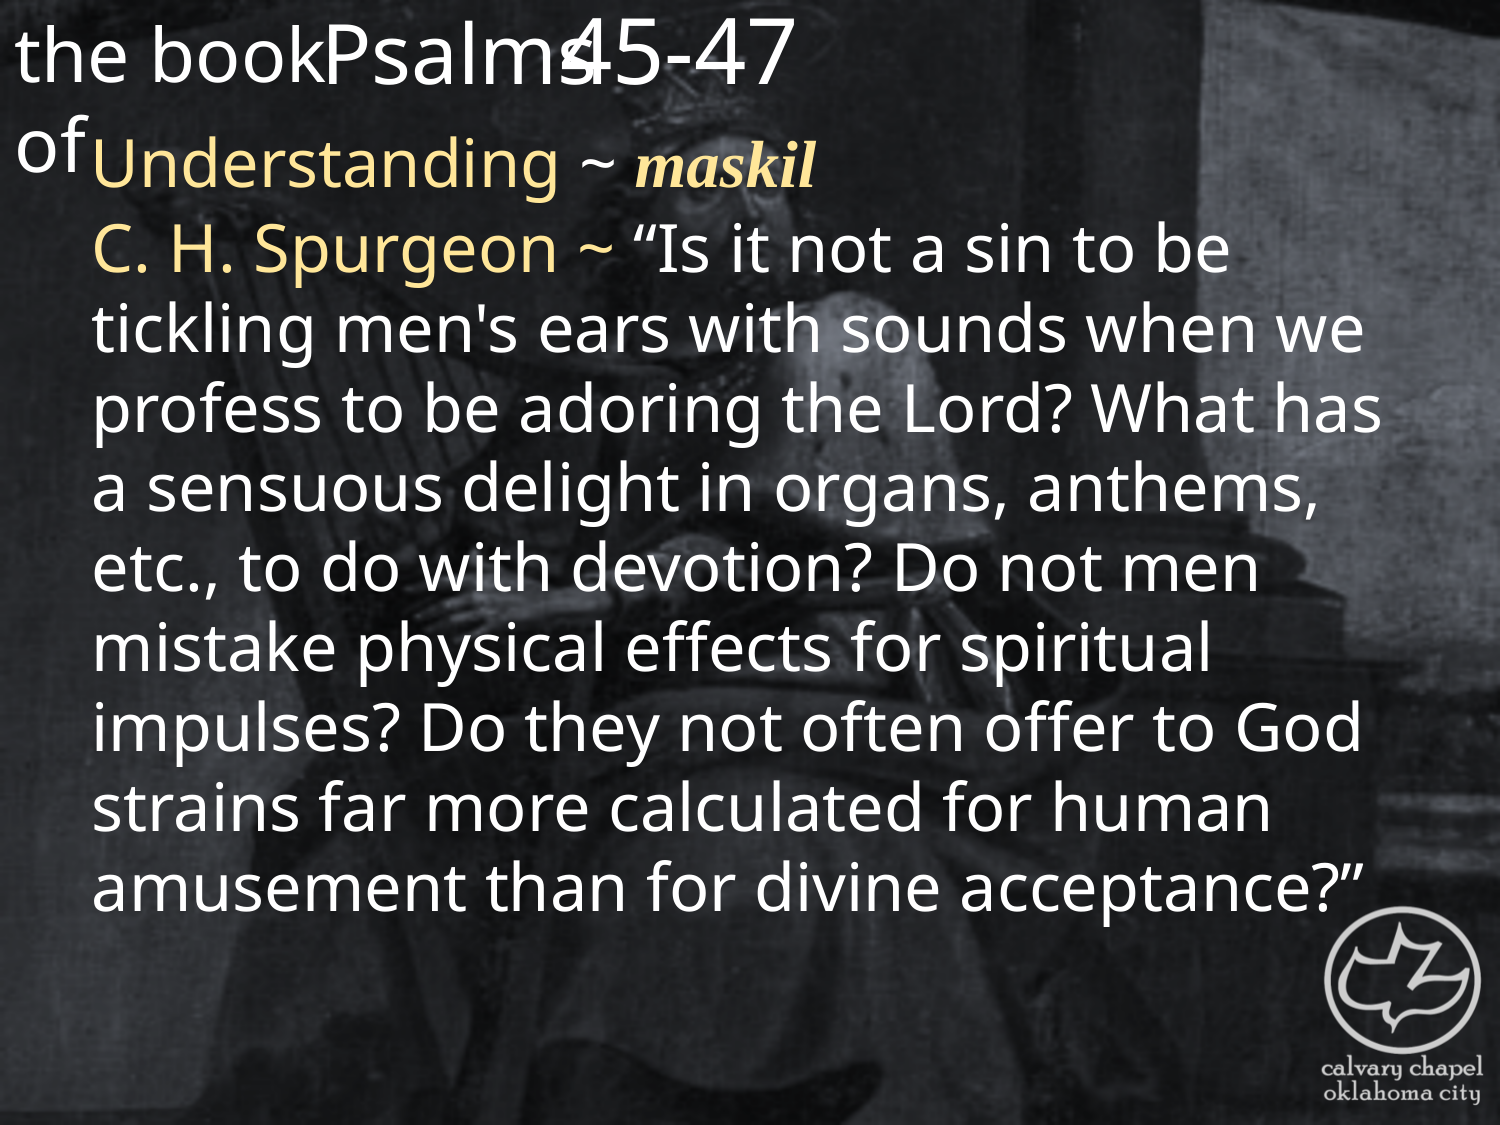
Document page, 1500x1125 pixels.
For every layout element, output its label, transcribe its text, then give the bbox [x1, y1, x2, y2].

text_box Psalms [419, 0, 545, 109]
text_box Understanding ~ maskil [75, 113, 1426, 209]
text_box C. H. Spurgeon ~ “Is it not a sin to be tickling men's ears with sounds when we profess to be adoring the Lord? What has a sensuous delight in organs, anthems, etc., to do with devotion? Do not men mistake physical effects for spiritual impulses? Do they not often offer to God strains far more calculated for human amusement than for divine acceptance?” [76, 198, 1427, 933]
text_box 45-47 [545, 0, 964, 111]
picture [0, 0, 1500, 1125]
text_box the book of [0, 0, 419, 195]
